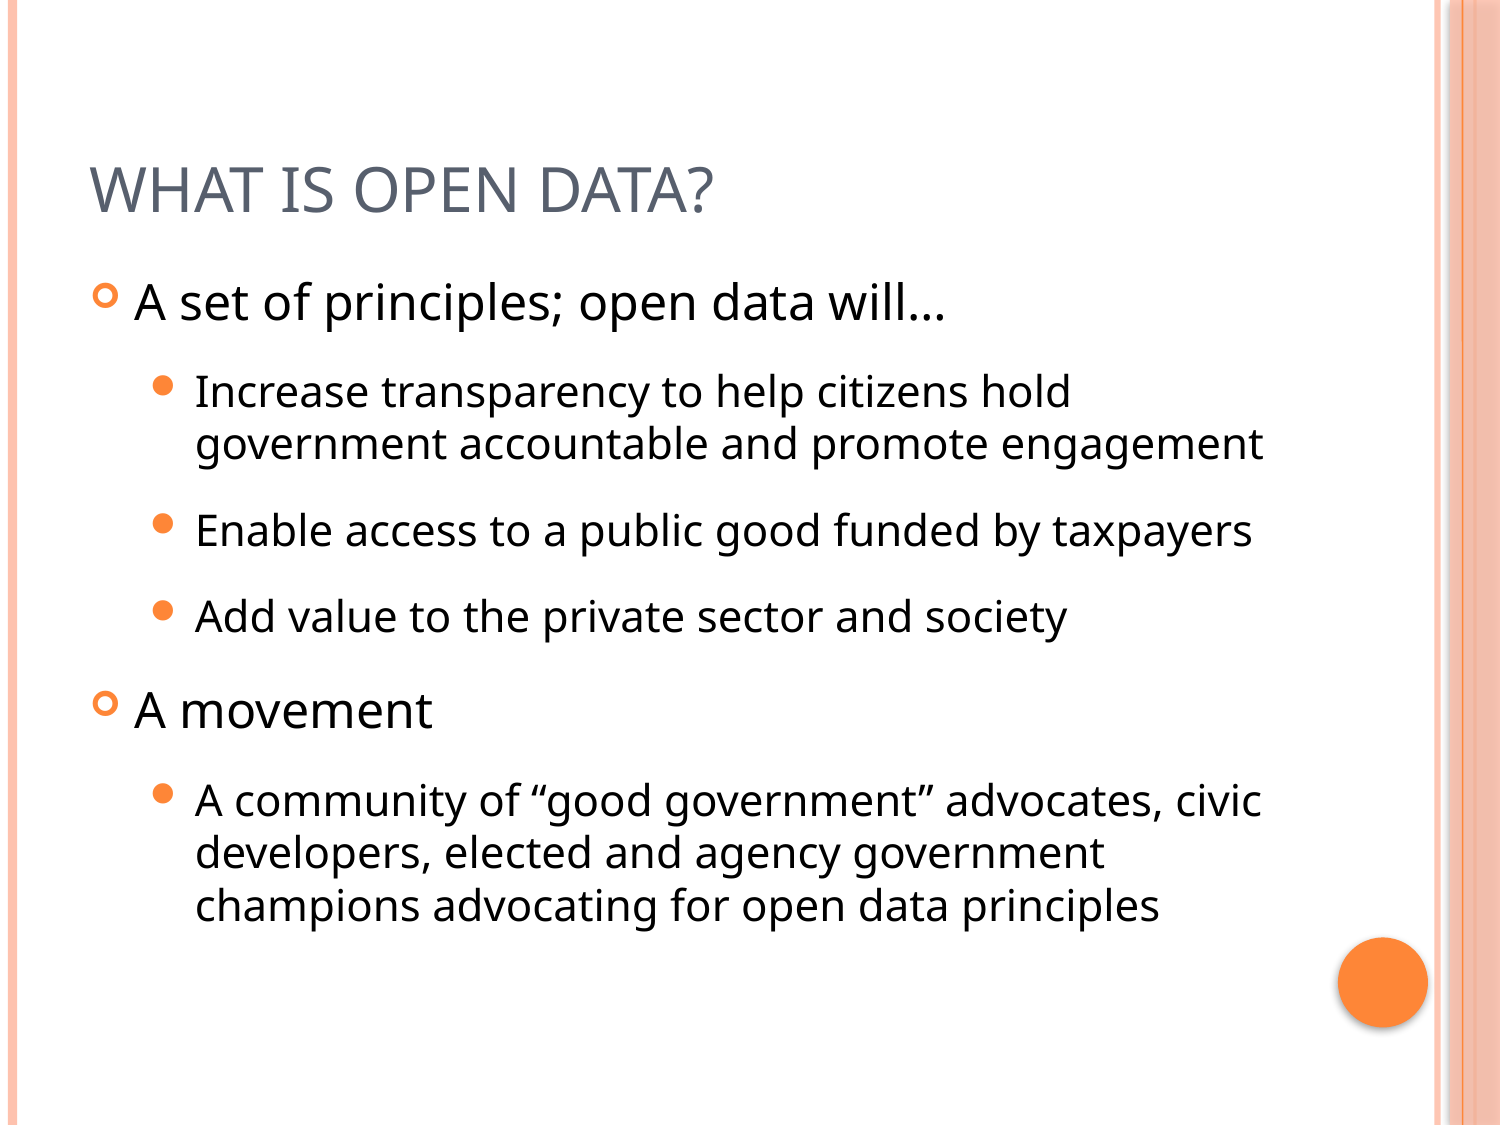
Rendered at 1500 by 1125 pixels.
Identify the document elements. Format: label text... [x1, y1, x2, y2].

list A set of principles; open data will… Increase transparency to help citizens hold government accountable and promote engagement Enable access to a public good funded by taxpayers Add value to the private sector and society A movement A community of “good government” advocates, civic developers, elected and agency government champions advocating for open data principles [75, 262, 1325, 1062]
title What is Open Data? [75, 45, 1300, 233]
